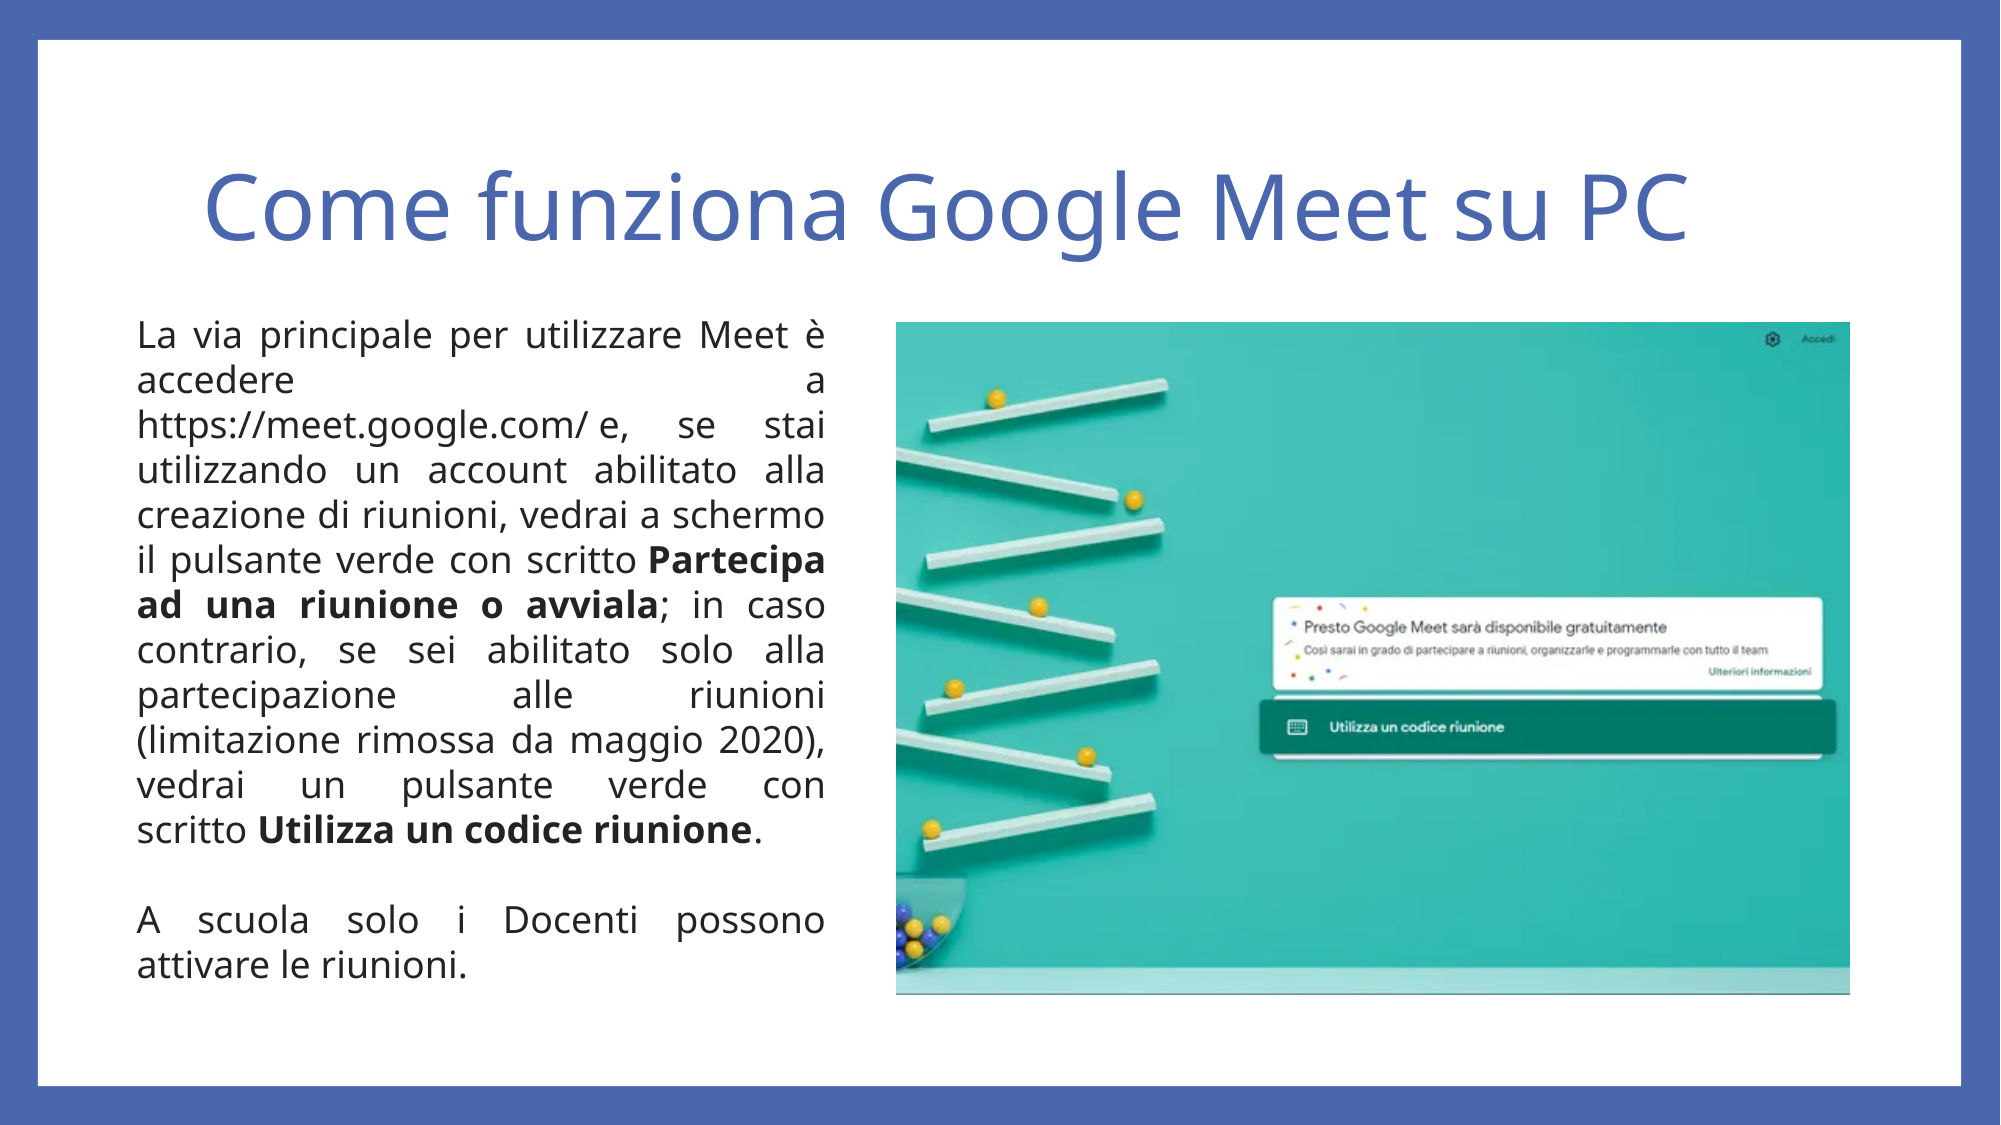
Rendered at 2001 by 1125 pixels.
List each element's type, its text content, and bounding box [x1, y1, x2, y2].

picture [896, 322, 1850, 995]
title Come funziona Google Meet su PC [187, 99, 1808, 323]
text_box La via principale per utilizzare Meet è accedere a https://meet.google.com/ e, se stai utilizzando un account abilitato alla creazione di riunioni, vedrai a schermo il pulsante verde con scritto Partecipa ad una riunione o avviala; in caso contrario, se sei abilitato solo alla partecipazione alle riunioni (limitazione rimossa da maggio 2020), vedrai un pulsante verde con scritto Utilizza un codice riunione. A scuola solo i Docenti possono attivare le riunioni. [121, 303, 842, 994]
